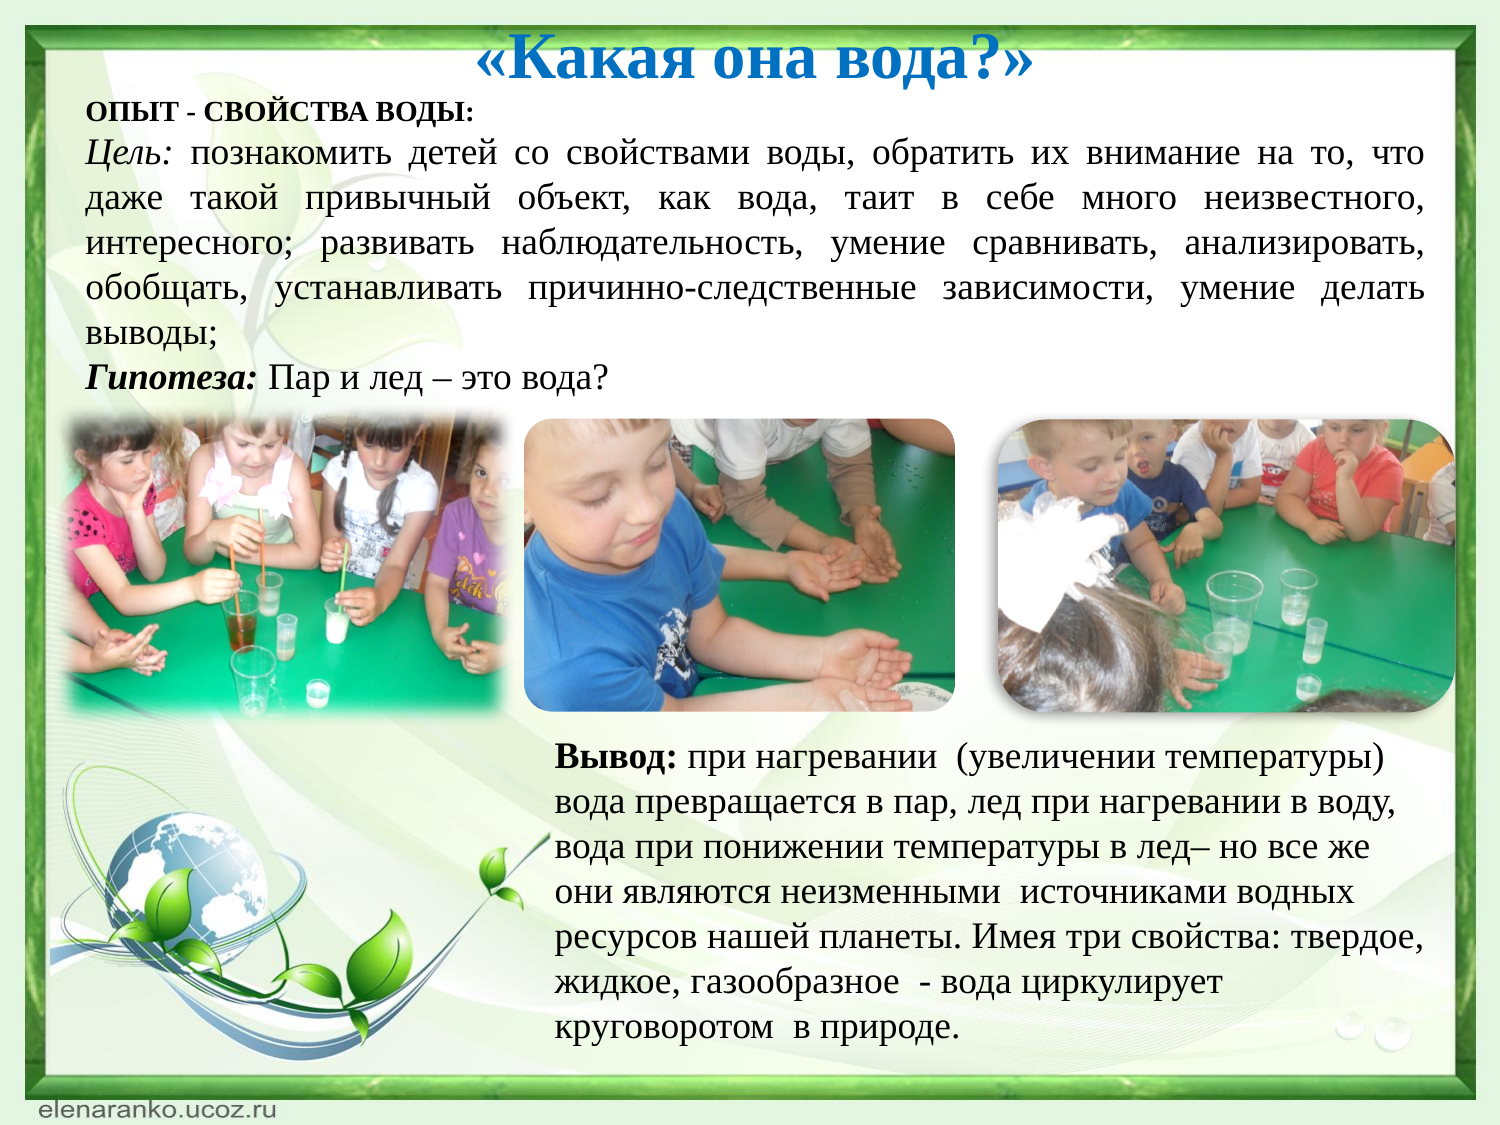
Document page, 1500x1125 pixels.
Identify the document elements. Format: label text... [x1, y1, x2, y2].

picture [0, 0, 1500, 1125]
text_box «Какая она вода?» ОПЫТ - СВОЙСТВА ВОДЫ: Цель: познакомить детей со свойствами воды, обратить их внимание на то, что даже такой привычный объект, как вода, таит в себе много неизвестного, интересного; развивать наблюдательность, умение сравнивать, анализировать, обобщать, устанавливать причинно-следственные зависимости, умение делать выводы; Гипотеза: Пар и лед – это вода? [70, 4, 1442, 495]
text_box Вывод: при нагревании (увеличении температуры) вода превращается в пар, лед при нагревании в воду, вода при понижении температуры в лед– но все же они являются неизменными источниками водных ресурсов нашей планеты. Имея три свойства: твердое, жидкое, газообразное - вода циркулирует круговоротом в природе. [539, 723, 1442, 1053]
